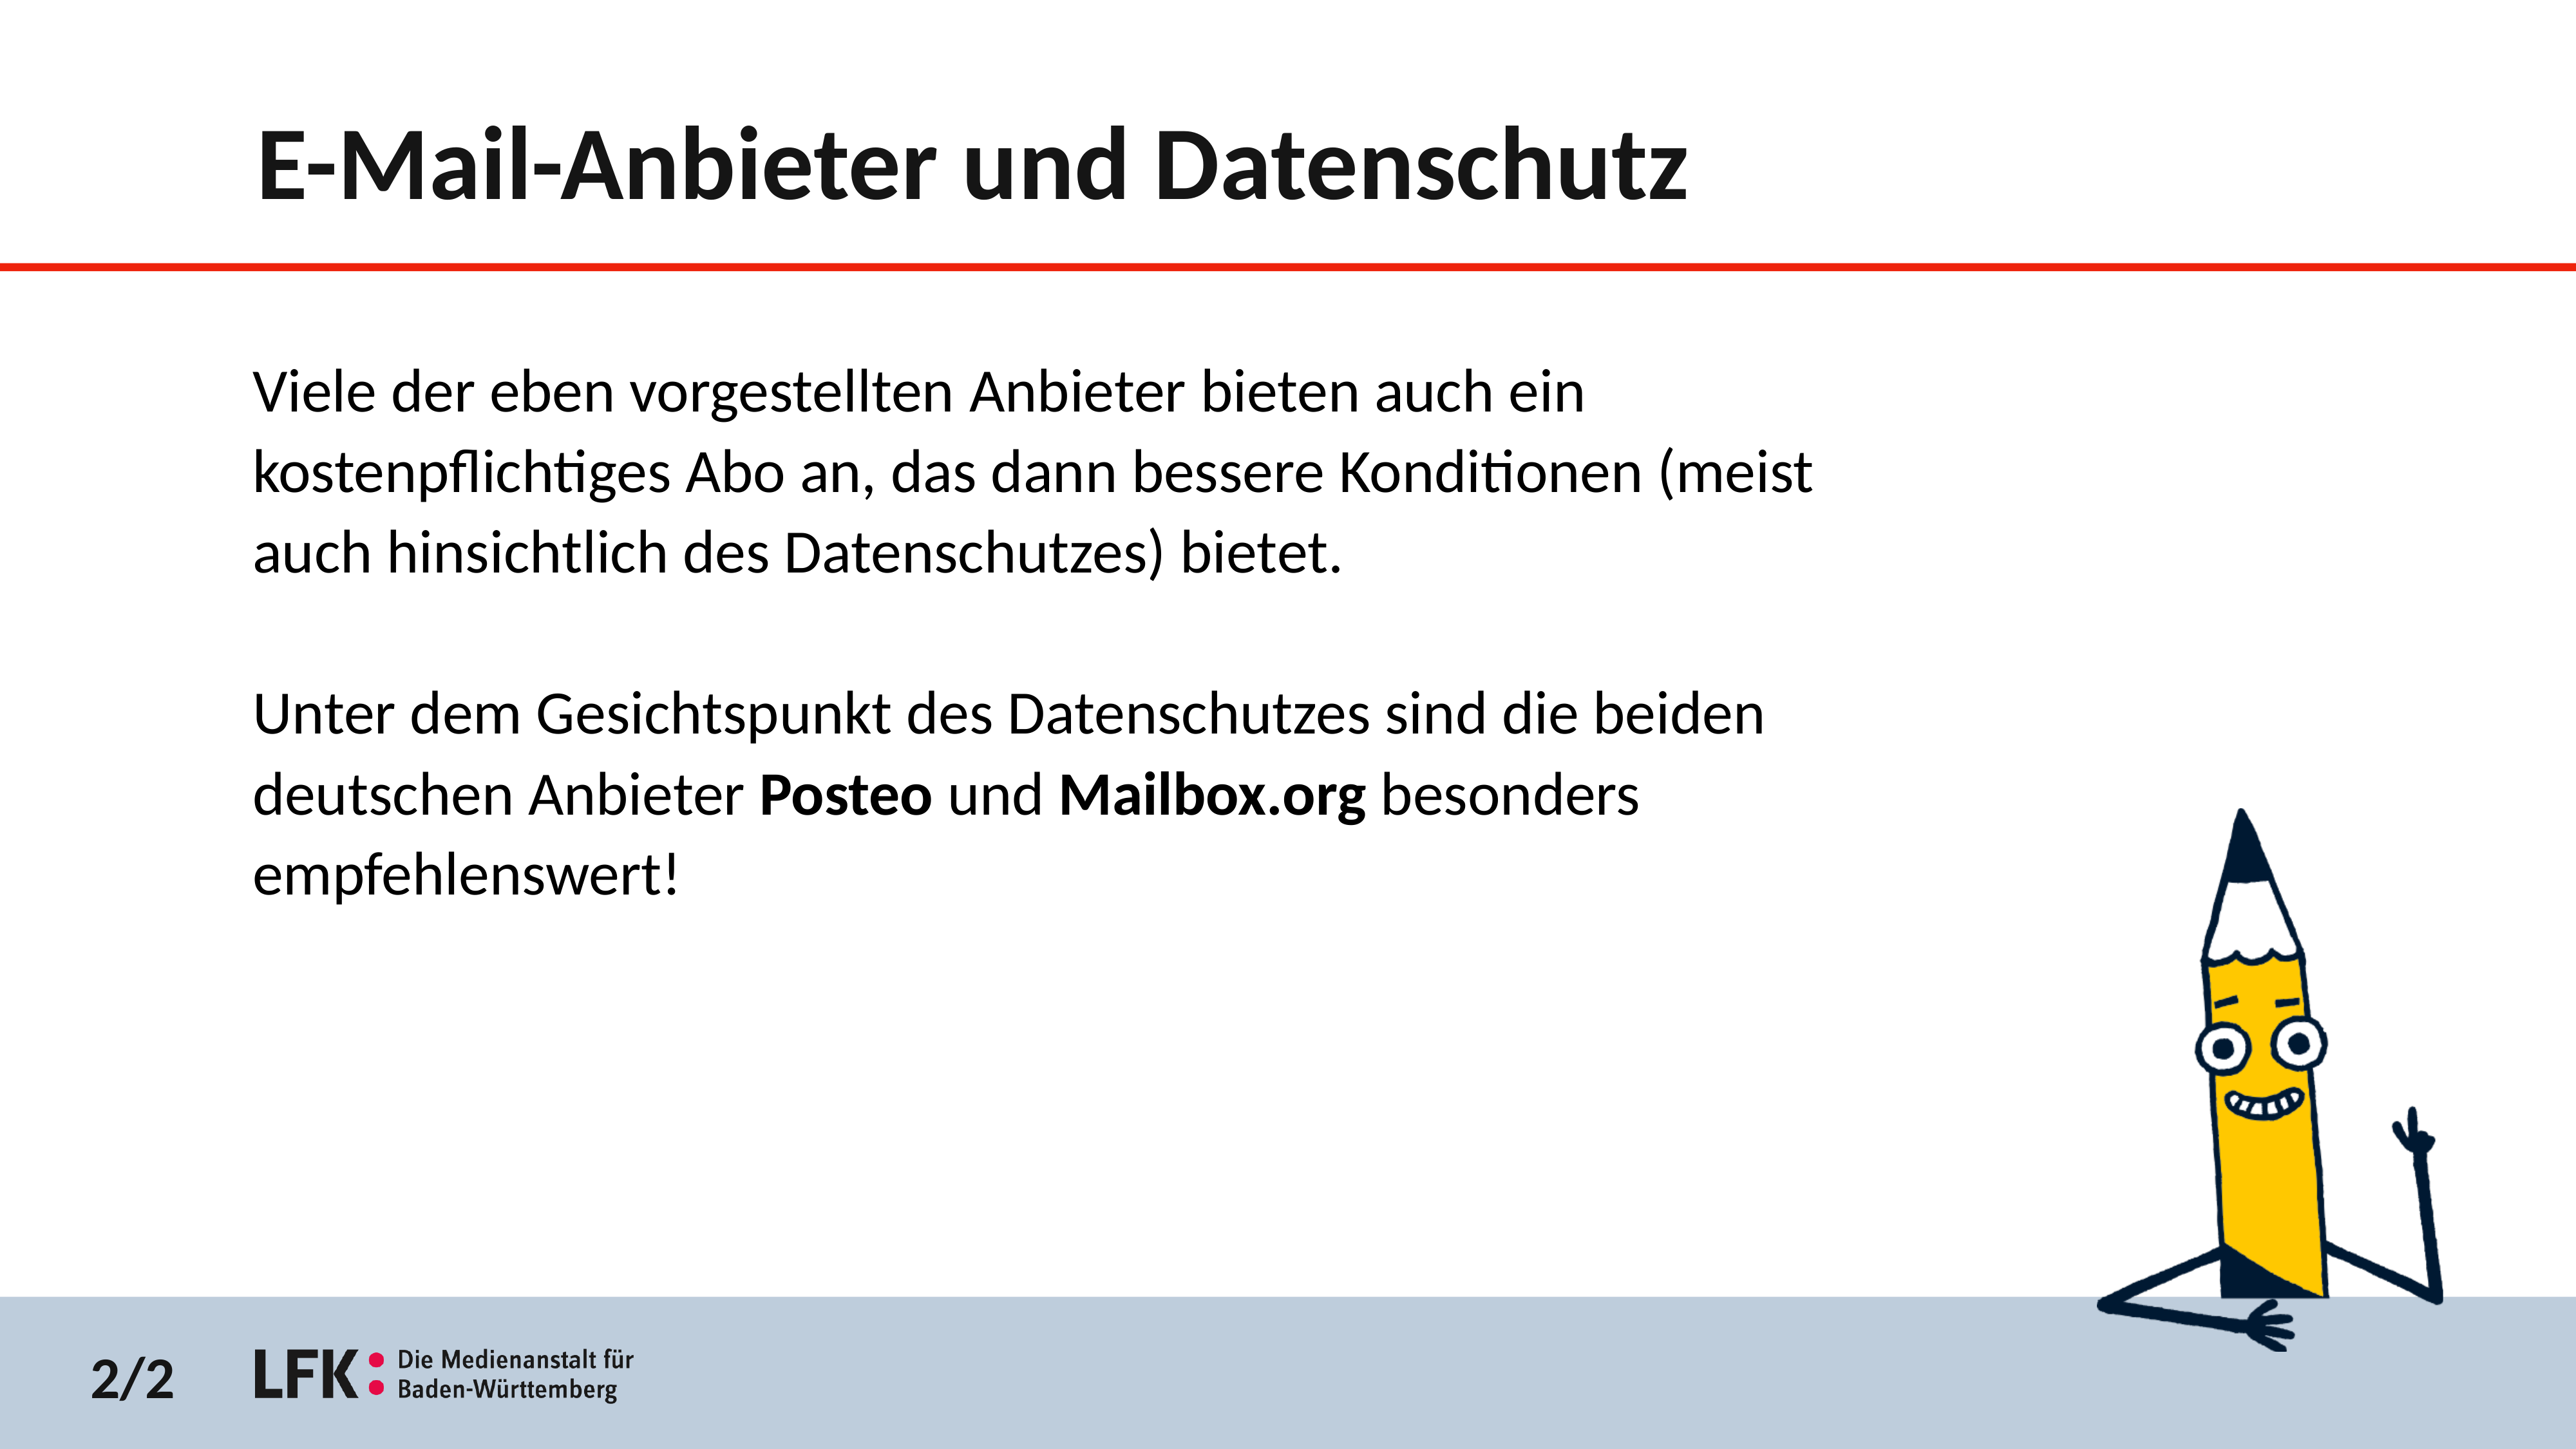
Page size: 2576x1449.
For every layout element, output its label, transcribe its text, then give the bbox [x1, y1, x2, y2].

text_box E-Mail-Anbieter und Datenschutz [247, 90, 2490, 251]
picture [255, 1349, 635, 1405]
text_box Viele der eben vorgestellten Anbieter bieten auch ein kostenpflichtiges Abo an, das dann bessere Konditionen (meist auch hinsichtlich des Datenschutzes) bietet. Unter dem Gesichtspunkt des Datenschutzes sind die beiden deutschen Anbieter Posteo und Mailbox.org besonders empfehlenswert! [247, 338, 1915, 913]
text_box 2/2 [84, 1334, 253, 1449]
text_box [0, 1296, 2576, 1449]
picture [2096, 808, 2443, 1352]
